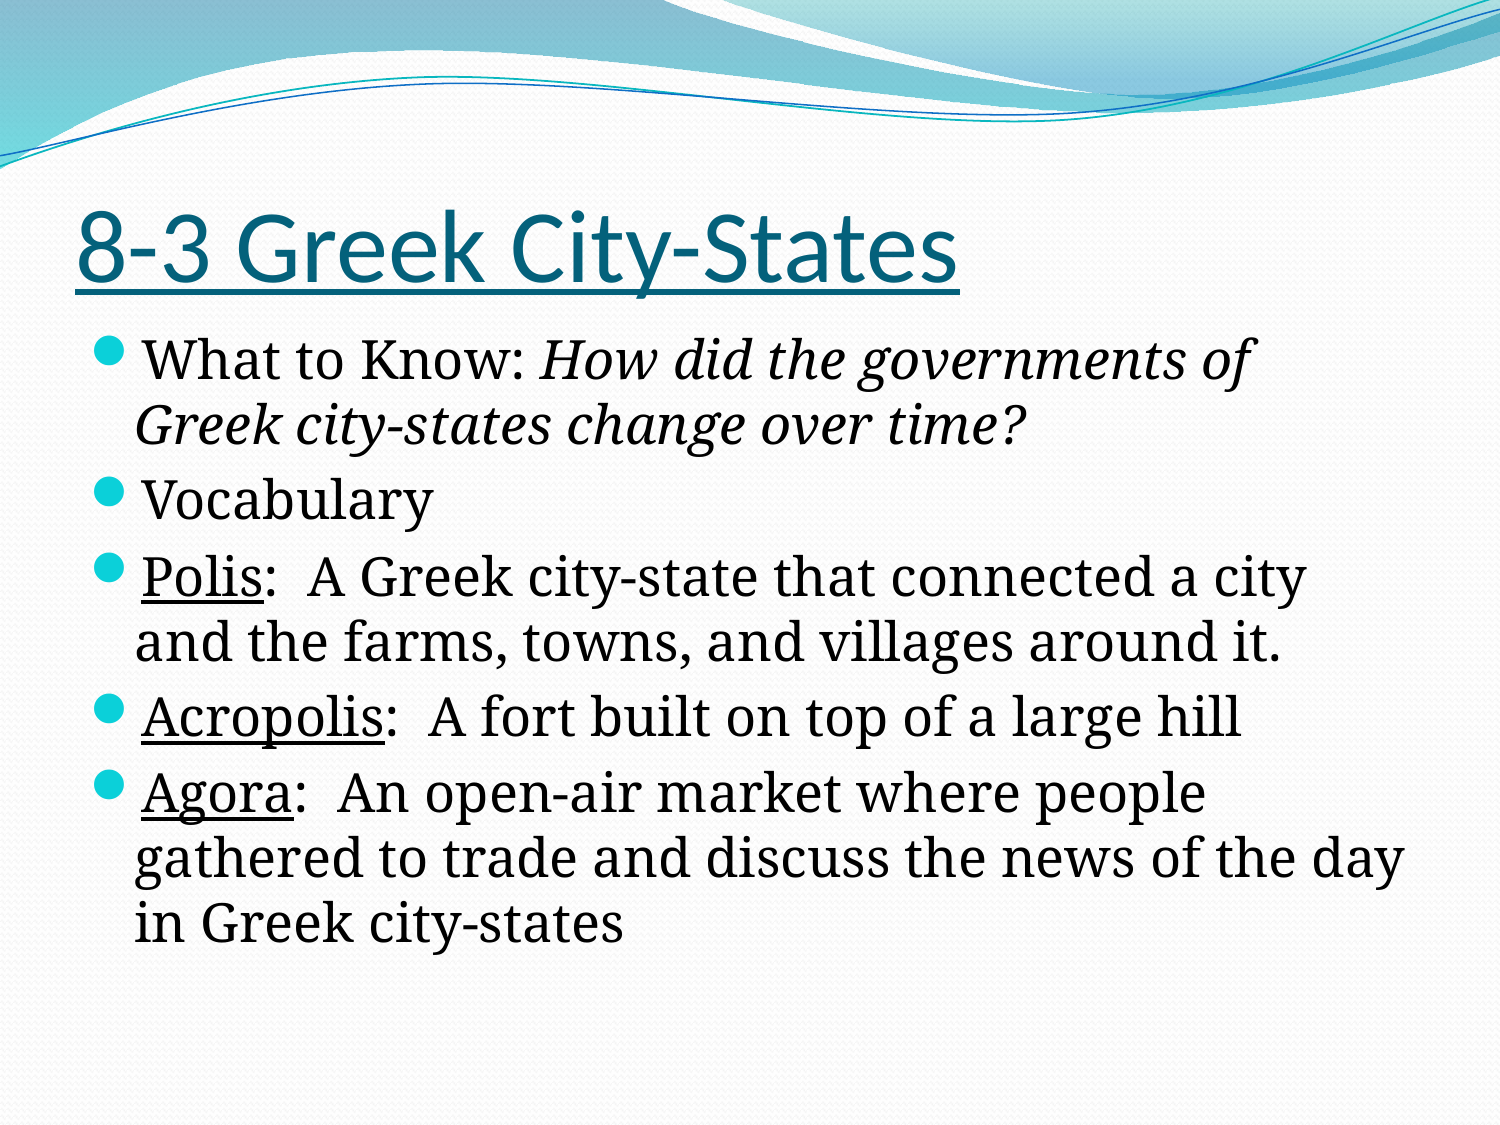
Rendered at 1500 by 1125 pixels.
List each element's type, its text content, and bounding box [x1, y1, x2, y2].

list What to Know: How did the governments of Greek city-states change over time? Vocabulary Polis: A Greek city-state that connected a city and the farms, towns, and villages around it. Acropolis: A fort built on top of a large hill Agora: An open-air market where people gathered to trade and discuss the news of the day in Greek city-states [75, 317, 1425, 1038]
title 8-3 Greek City-States [75, 115, 1425, 303]
